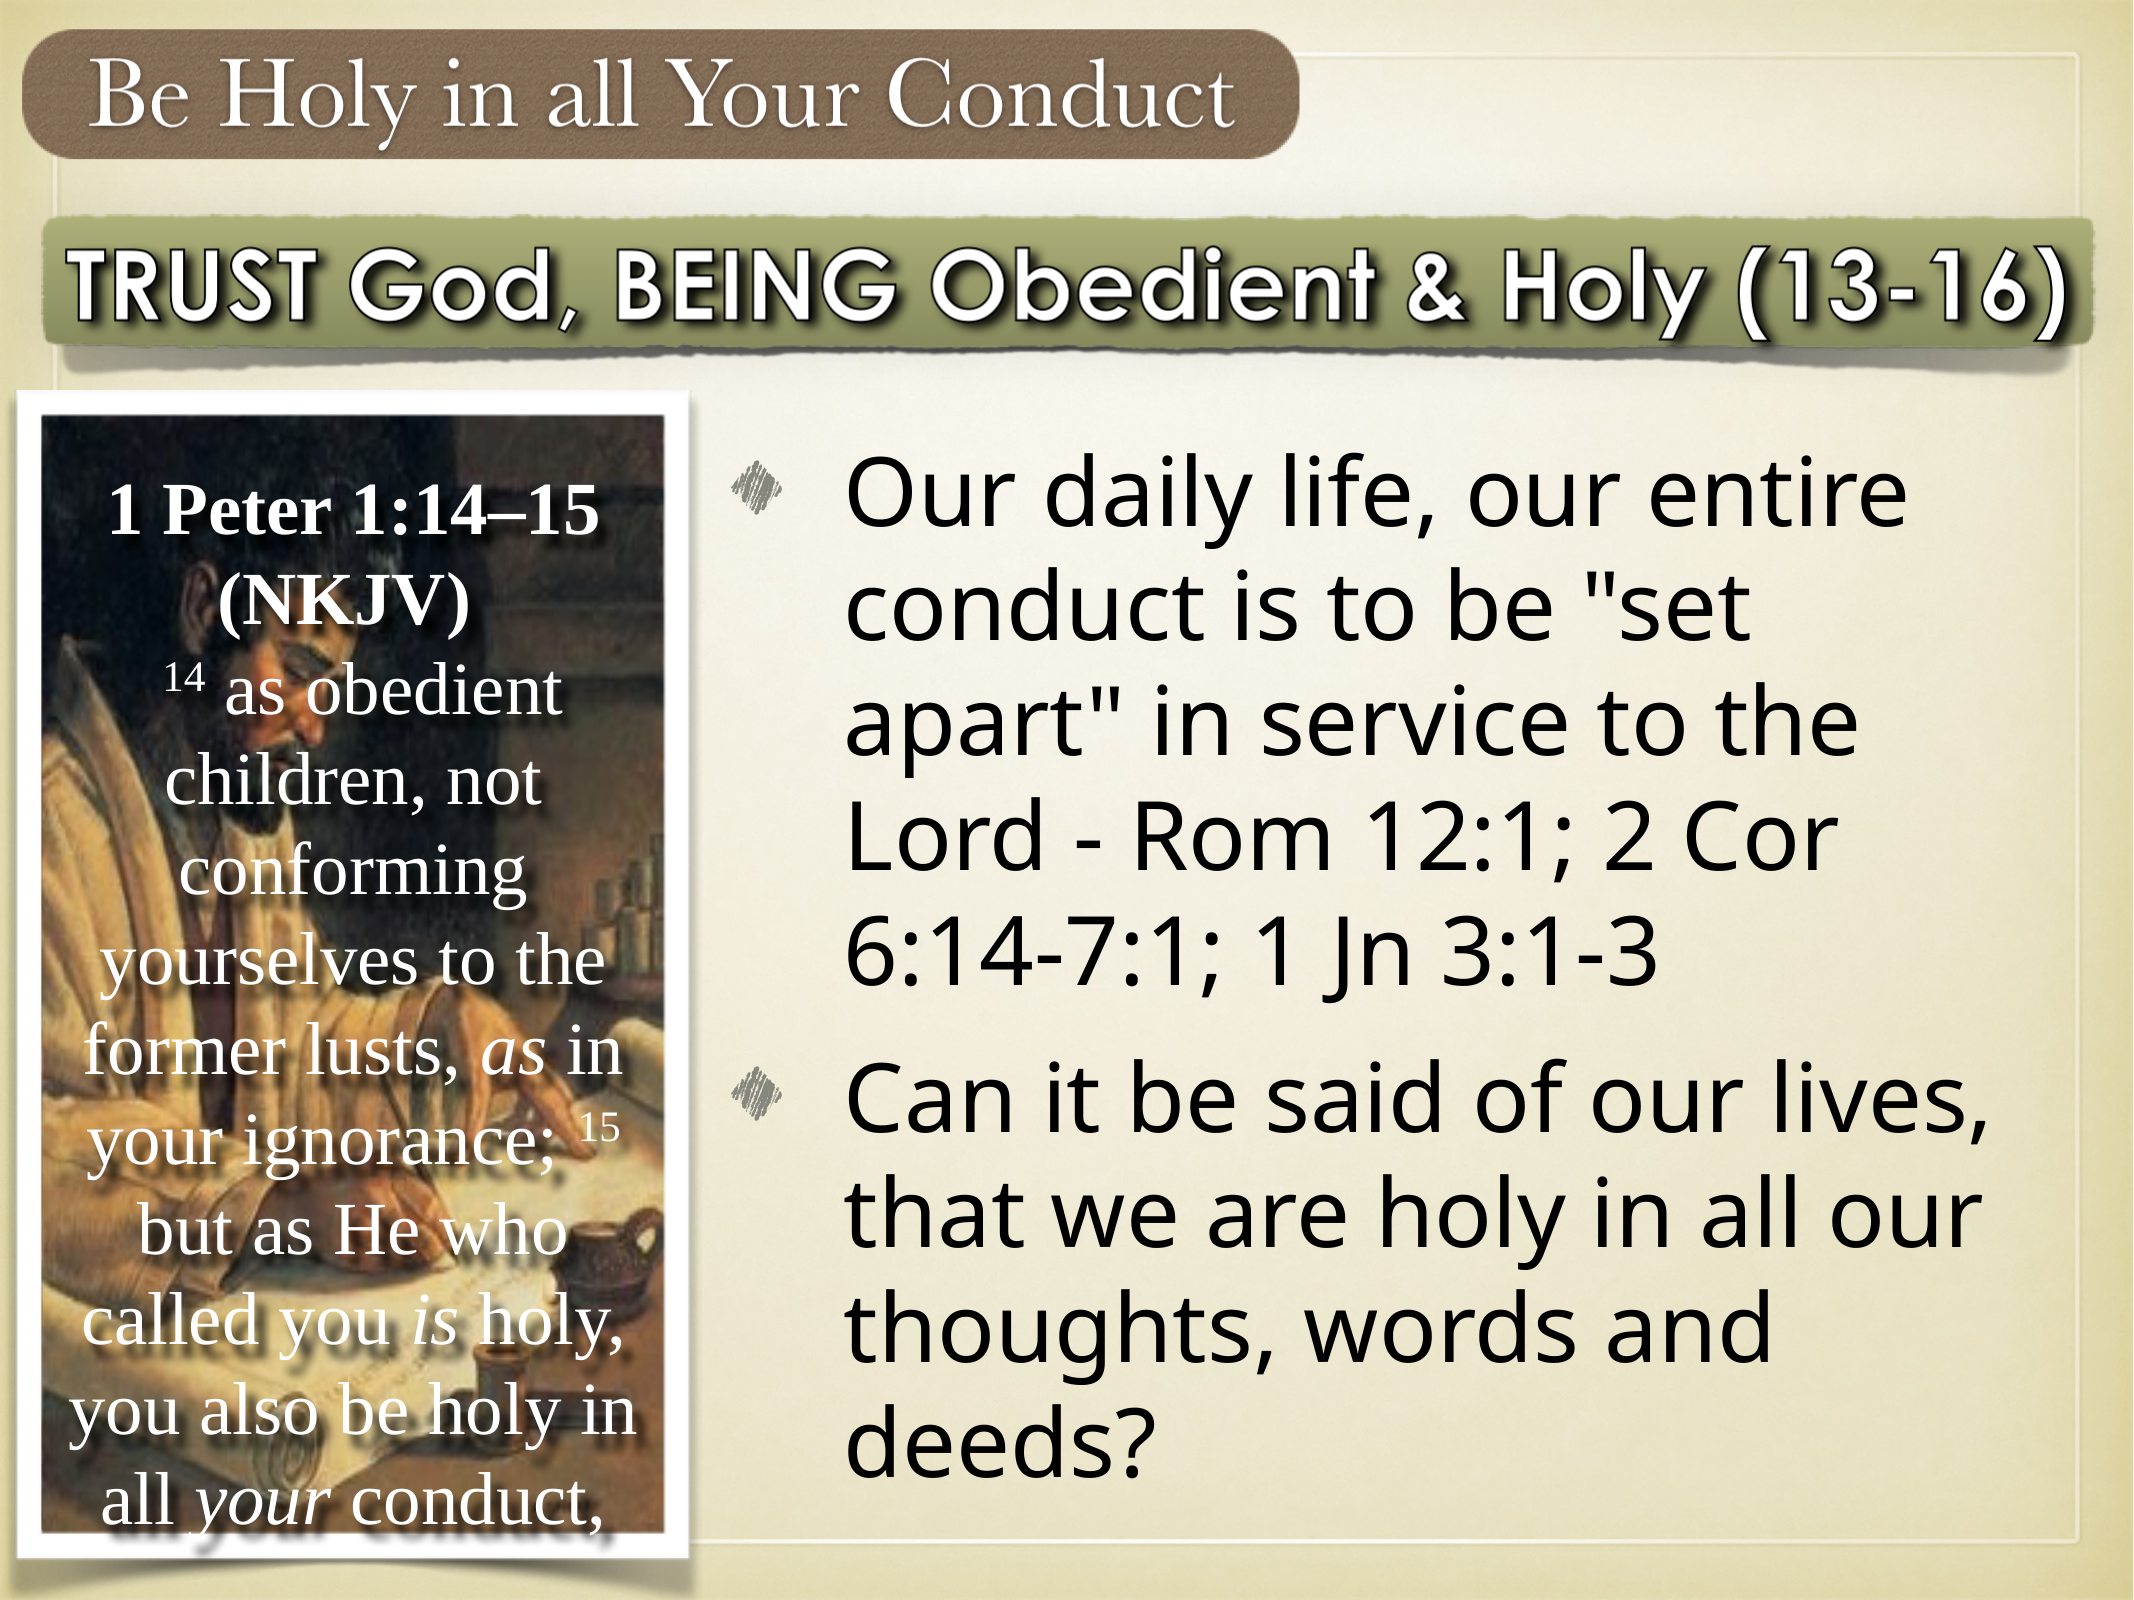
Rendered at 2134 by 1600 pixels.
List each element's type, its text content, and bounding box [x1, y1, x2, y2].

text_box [5, 406, 702, 1600]
picture [0, 0, 2134, 1600]
text_box Our daily life, our entire conduct is to be "set apart" in service to the Lord - Rom 12:1; 2 Cor 6:14-7:1; 1 Jn 3:1-3 Can it be said of our lives, that we are holy in all our thoughts, words and deeds? [723, 421, 2067, 1505]
